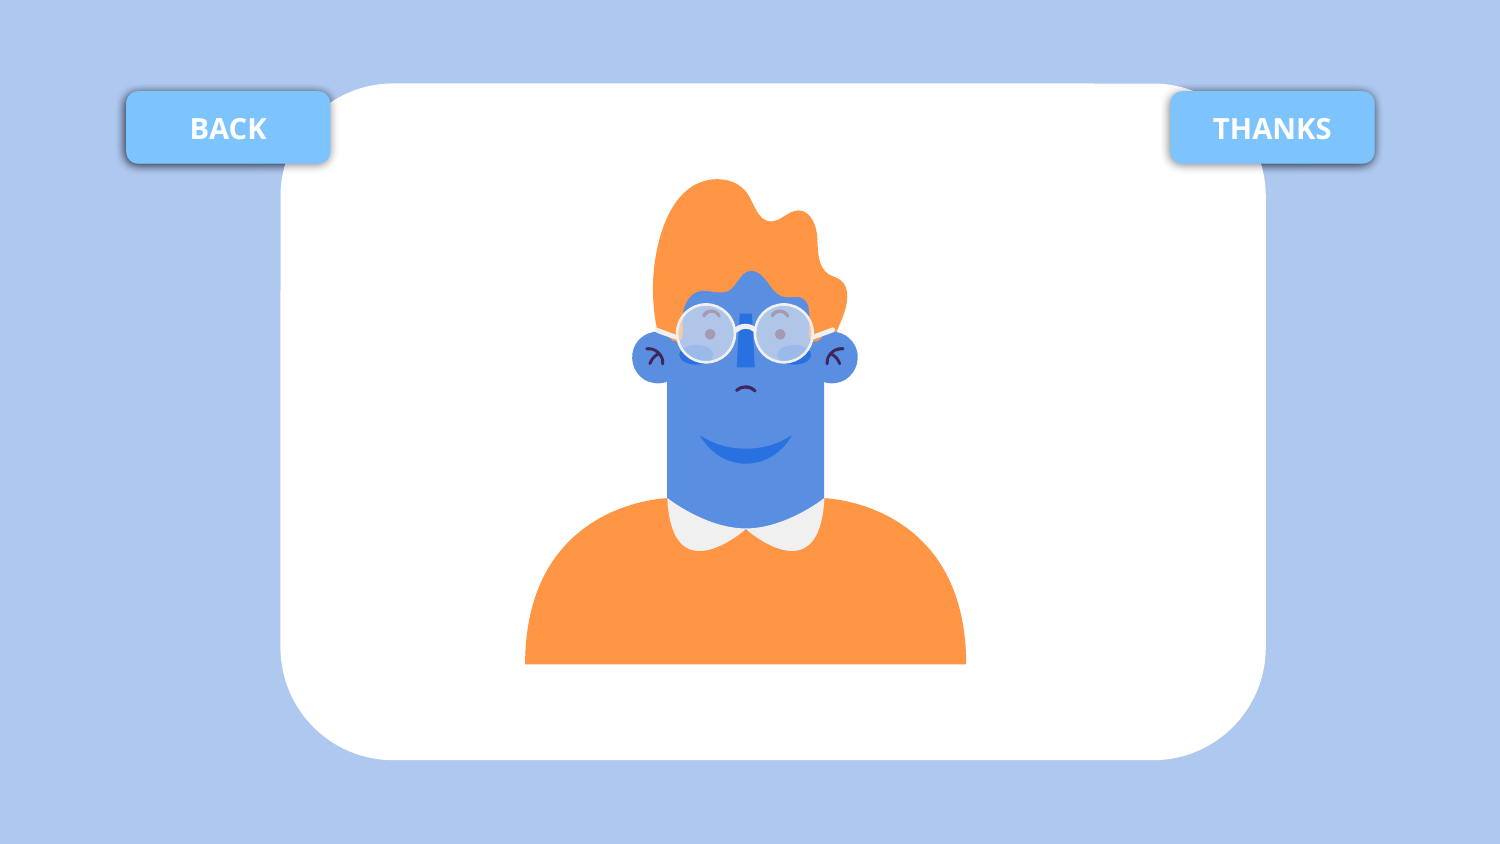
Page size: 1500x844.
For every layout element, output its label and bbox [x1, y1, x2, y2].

text_box [0, 0, 1500, 844]
title [116, 72, 1383, 268]
